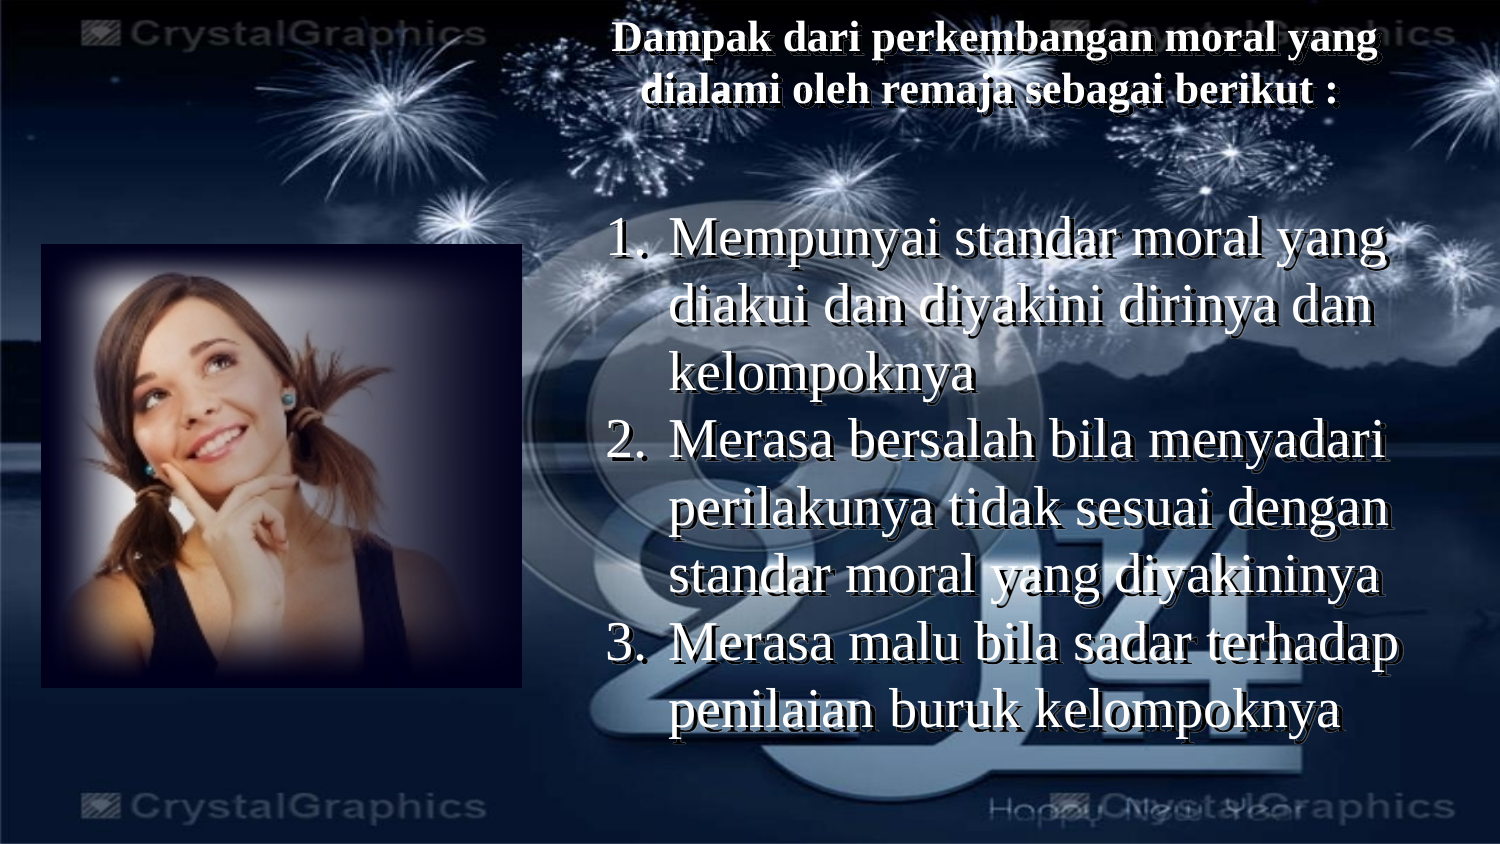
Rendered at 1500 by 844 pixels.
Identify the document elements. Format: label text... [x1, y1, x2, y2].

title Dampak dari perkembangan moral yang dialami oleh remaja sebagai berikut : [581, 0, 1409, 235]
subtitle Mempunyai standar moral yang diakui dan diyakini dirinya dan kelompoknya Merasa bersalah bila menyadari perilakunya tidak sesuai dengan standar moral yang diyakininya Merasa malu bila sadar terhadap penilaian buruk kelompoknya [590, 191, 1418, 811]
picture [0, 0, 1500, 844]
